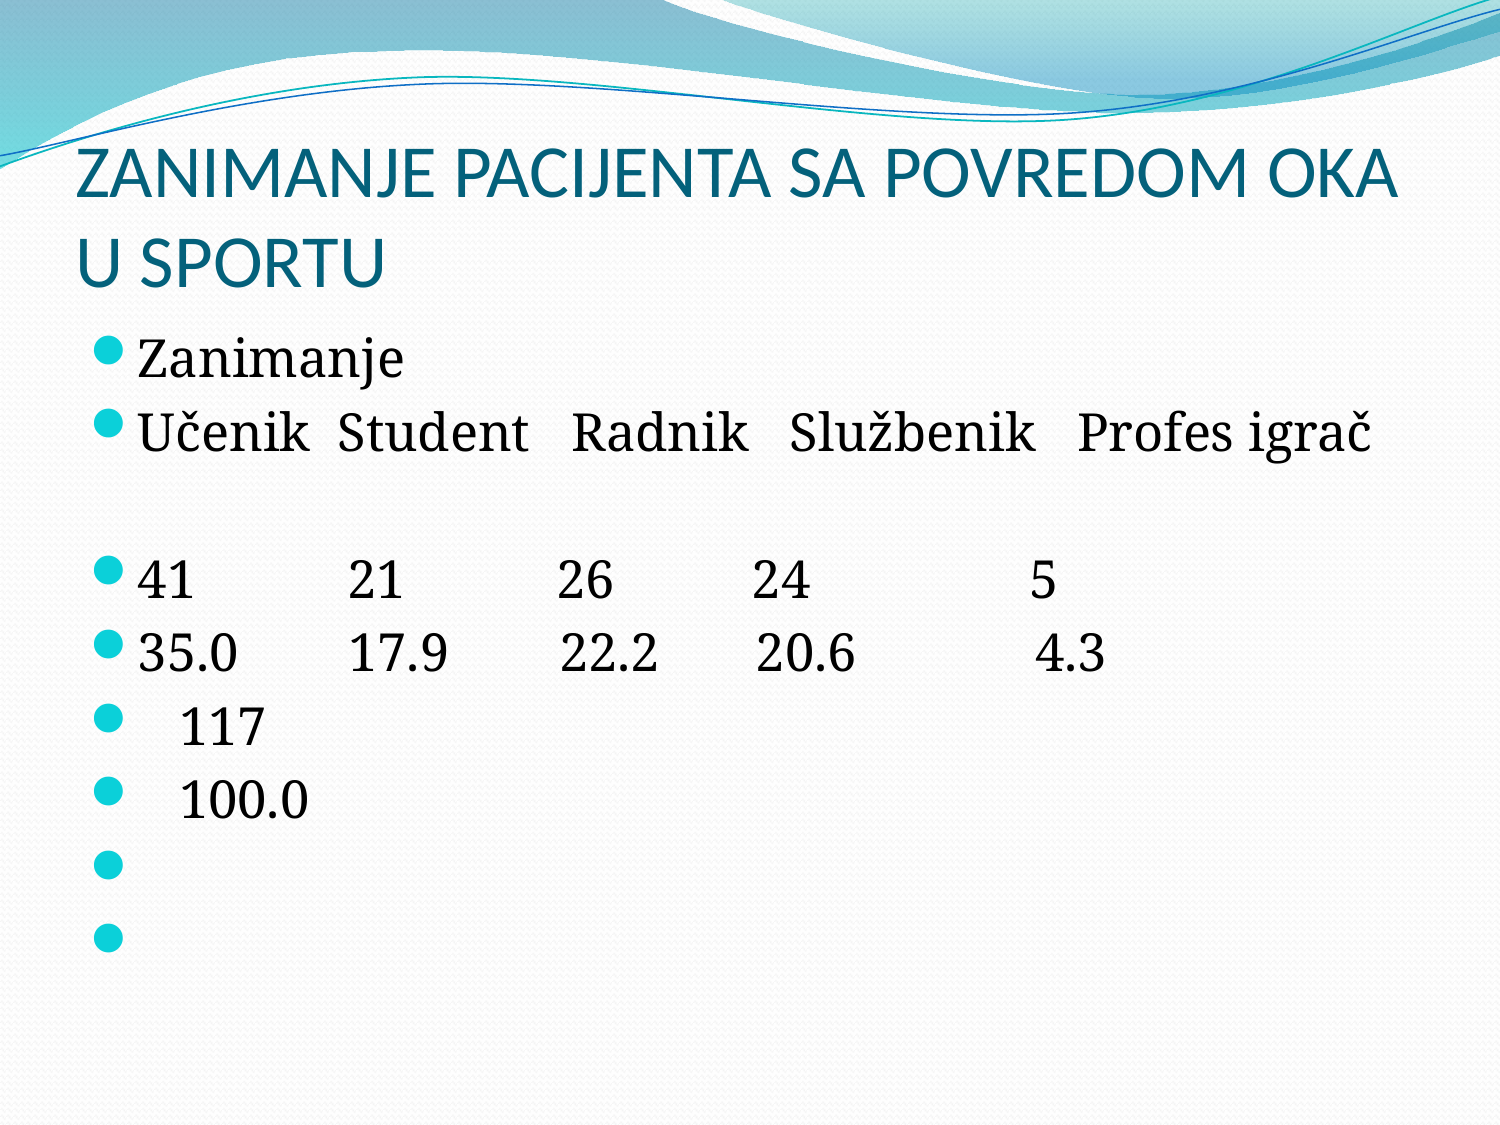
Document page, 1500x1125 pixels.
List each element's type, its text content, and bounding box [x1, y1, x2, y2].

list Zanimanje Učenik Student Radnik Službenik Profes igrač 41 21 26 24 5 35.0 17.9 22.2 20.6 4.3 117 100.0 [75, 317, 1425, 1038]
title ZANIMANJE PACIJENTA SA POVREDOM OKA U SPORTU [75, 115, 1425, 303]
